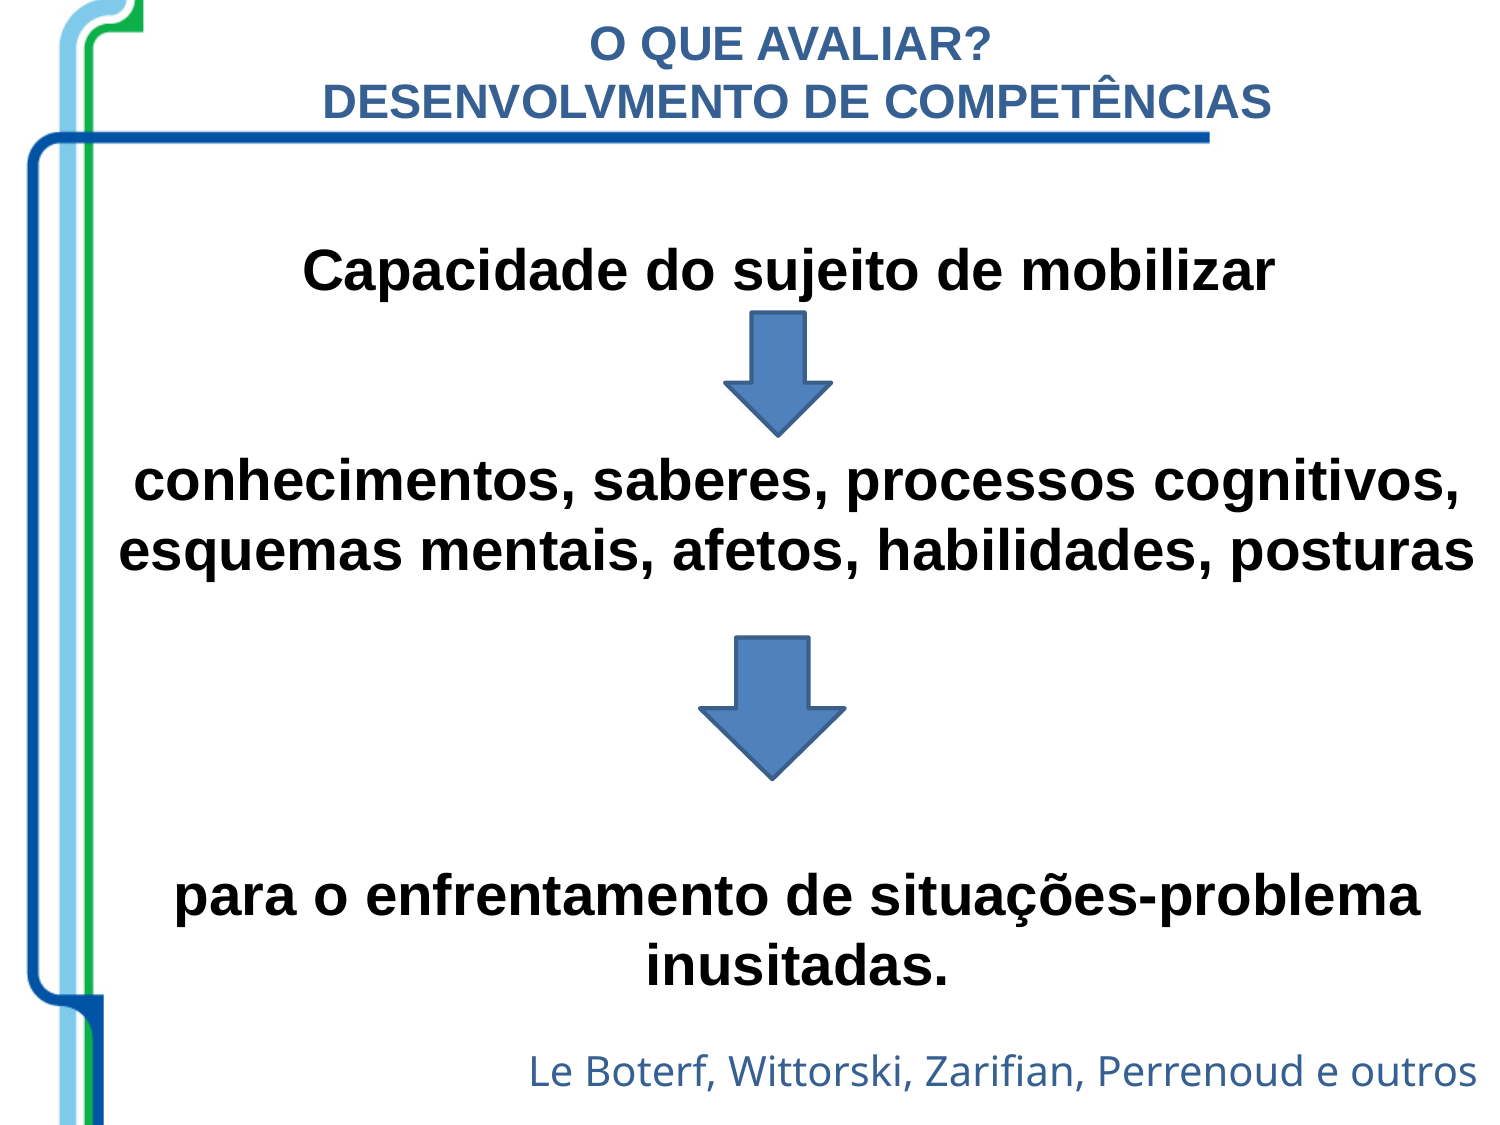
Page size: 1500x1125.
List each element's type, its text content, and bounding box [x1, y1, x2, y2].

text_box [723, 310, 834, 438]
picture [0, 0, 1241, 1125]
text_box Capacidade do sujeito de mobilizar conhecimentos, saberes, processos cognitivos, esquemas mentais, afetos, habilidades, posturas para o enfrentamento de situações-problema inusitadas. [100, 224, 1496, 1005]
text_box [697, 635, 847, 782]
title O QUE AVALIAR? DESENVOLVMENTO DE COMPETÊNCIAS [9, 0, 1500, 136]
text_box Le Boterf, Wittorski, Zarifian, Perrenoud e outros [513, 1037, 1500, 1103]
